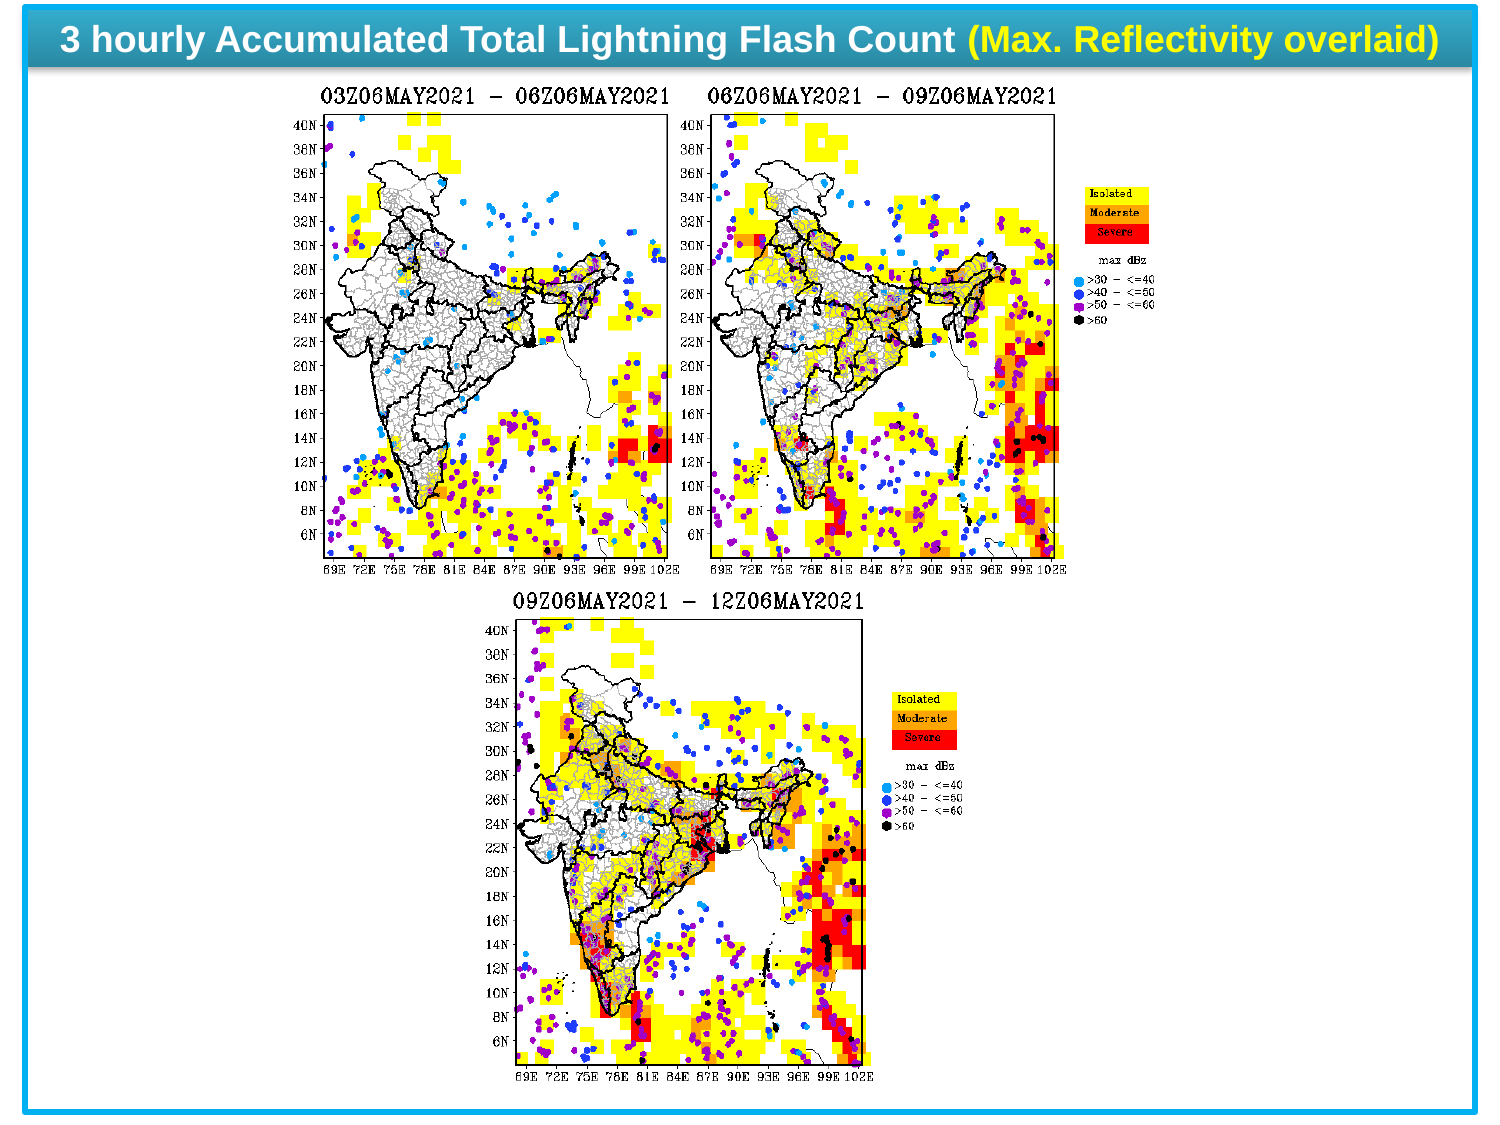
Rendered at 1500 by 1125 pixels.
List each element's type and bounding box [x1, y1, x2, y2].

text_box [23, 5, 1477, 1114]
picture [293, 87, 1154, 1081]
